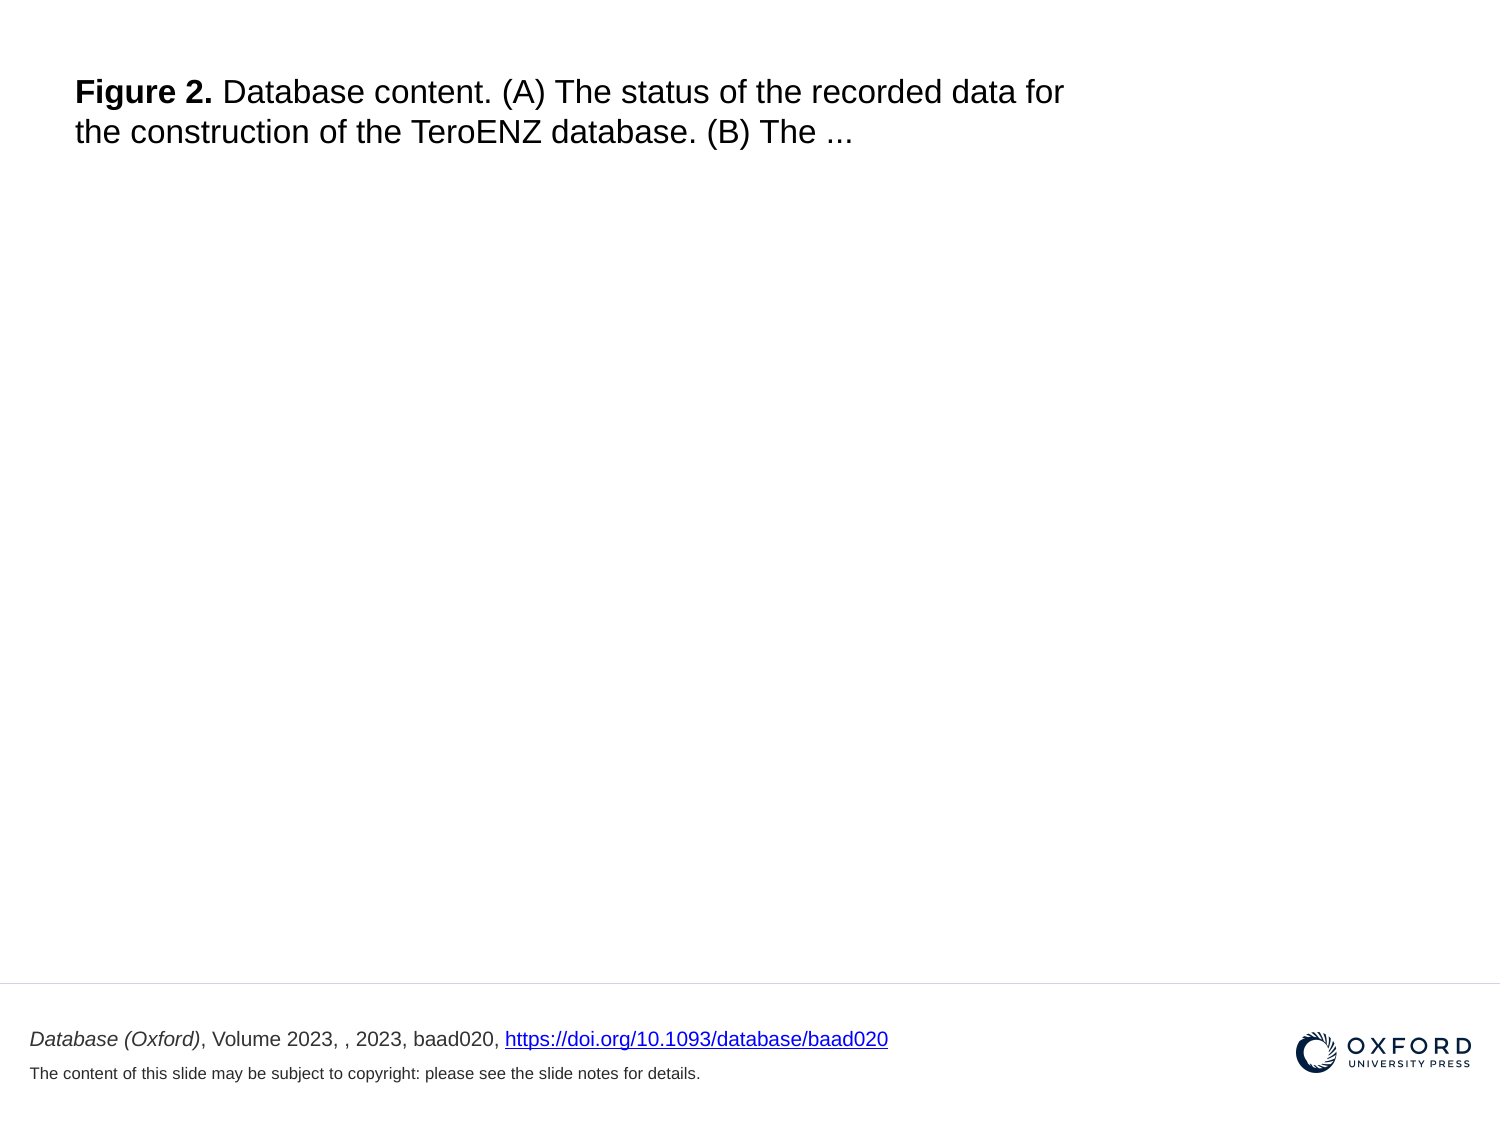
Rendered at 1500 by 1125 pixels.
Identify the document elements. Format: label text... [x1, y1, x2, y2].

title Figure 2. Database content. (A) The status of the recorded data for the construction of the TeroENZ database. (B) The ... [75, 69, 1078, 171]
footer Database (Oxford), Volume 2023, , 2023, baad020, https://doi.org/10.1093/database/baad020 The content of this slide may be subject to copyright: please see the slide notes for details. [0, 983, 1260, 1125]
picture [1296, 1032, 1471, 1073]
